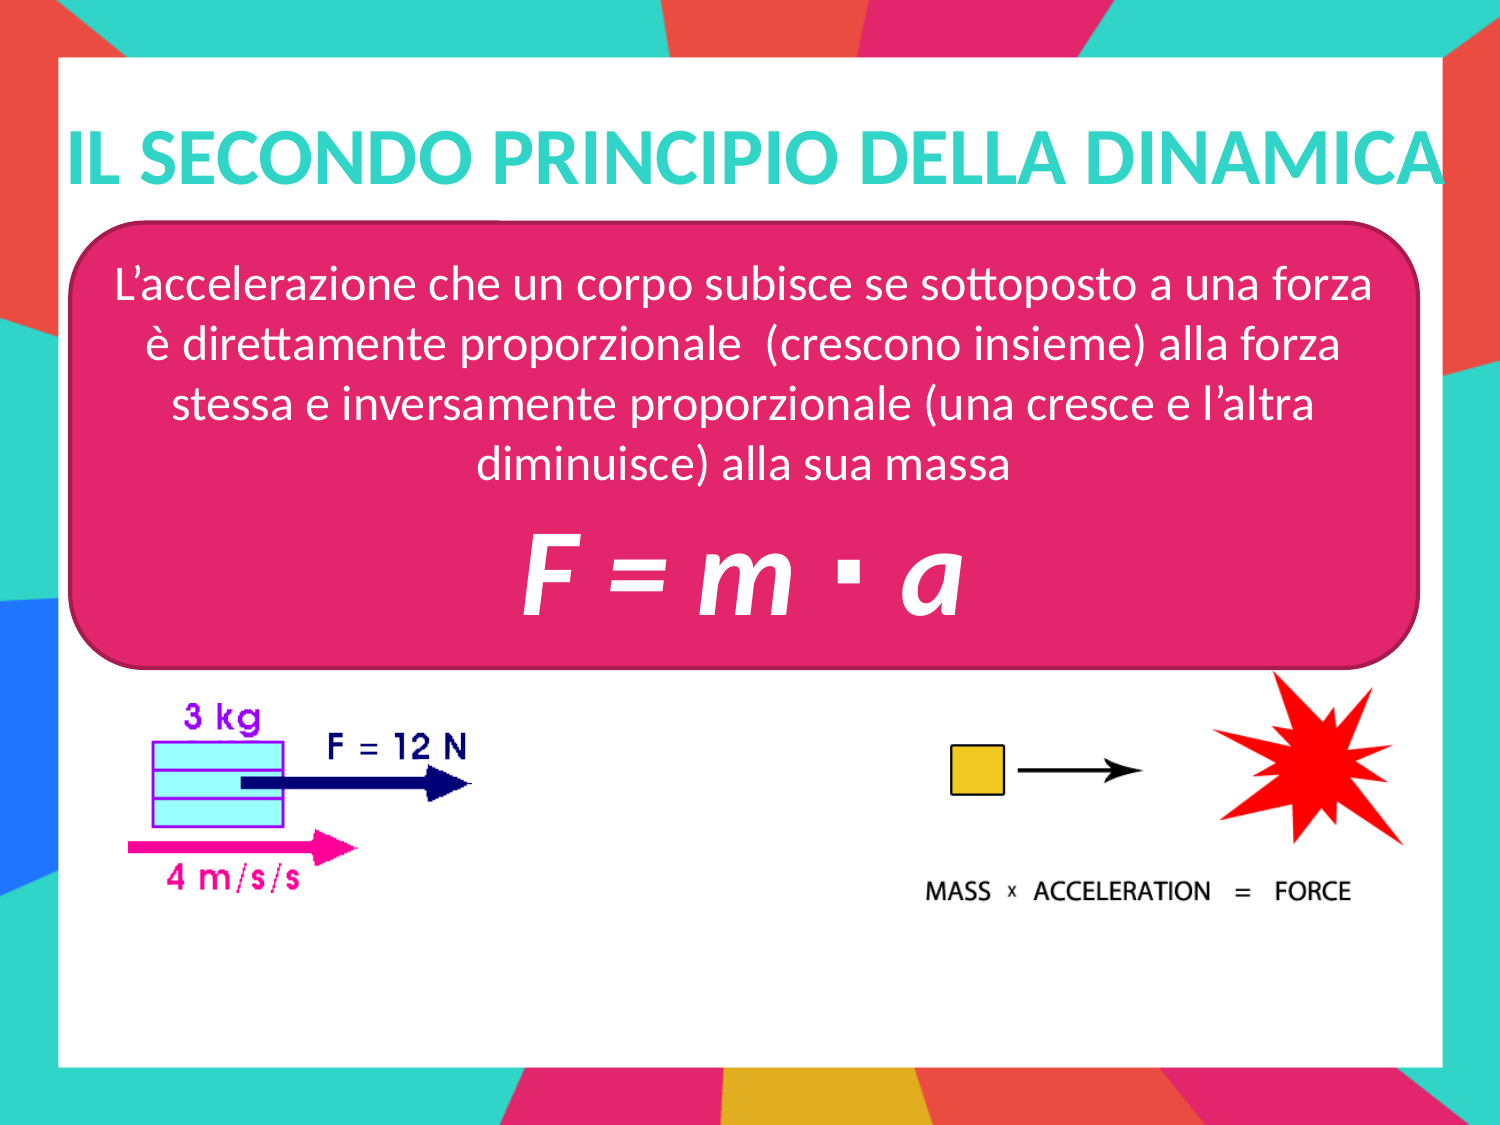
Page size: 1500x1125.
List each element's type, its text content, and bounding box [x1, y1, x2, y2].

picture [0, 0, 1500, 1125]
title IL SECONDO PRINCIPIO DELLA DINAMICA [23, 58, 1489, 247]
text_box L’accelerazione che un corpo subisce se sottoposto a una forza è direttamente proporzionale (crescono insieme) alla forza stessa e inversamente proporzionale (una cresce e l’altra diminuisce) alla sua massa F = m ∙ a [68, 220, 1421, 671]
